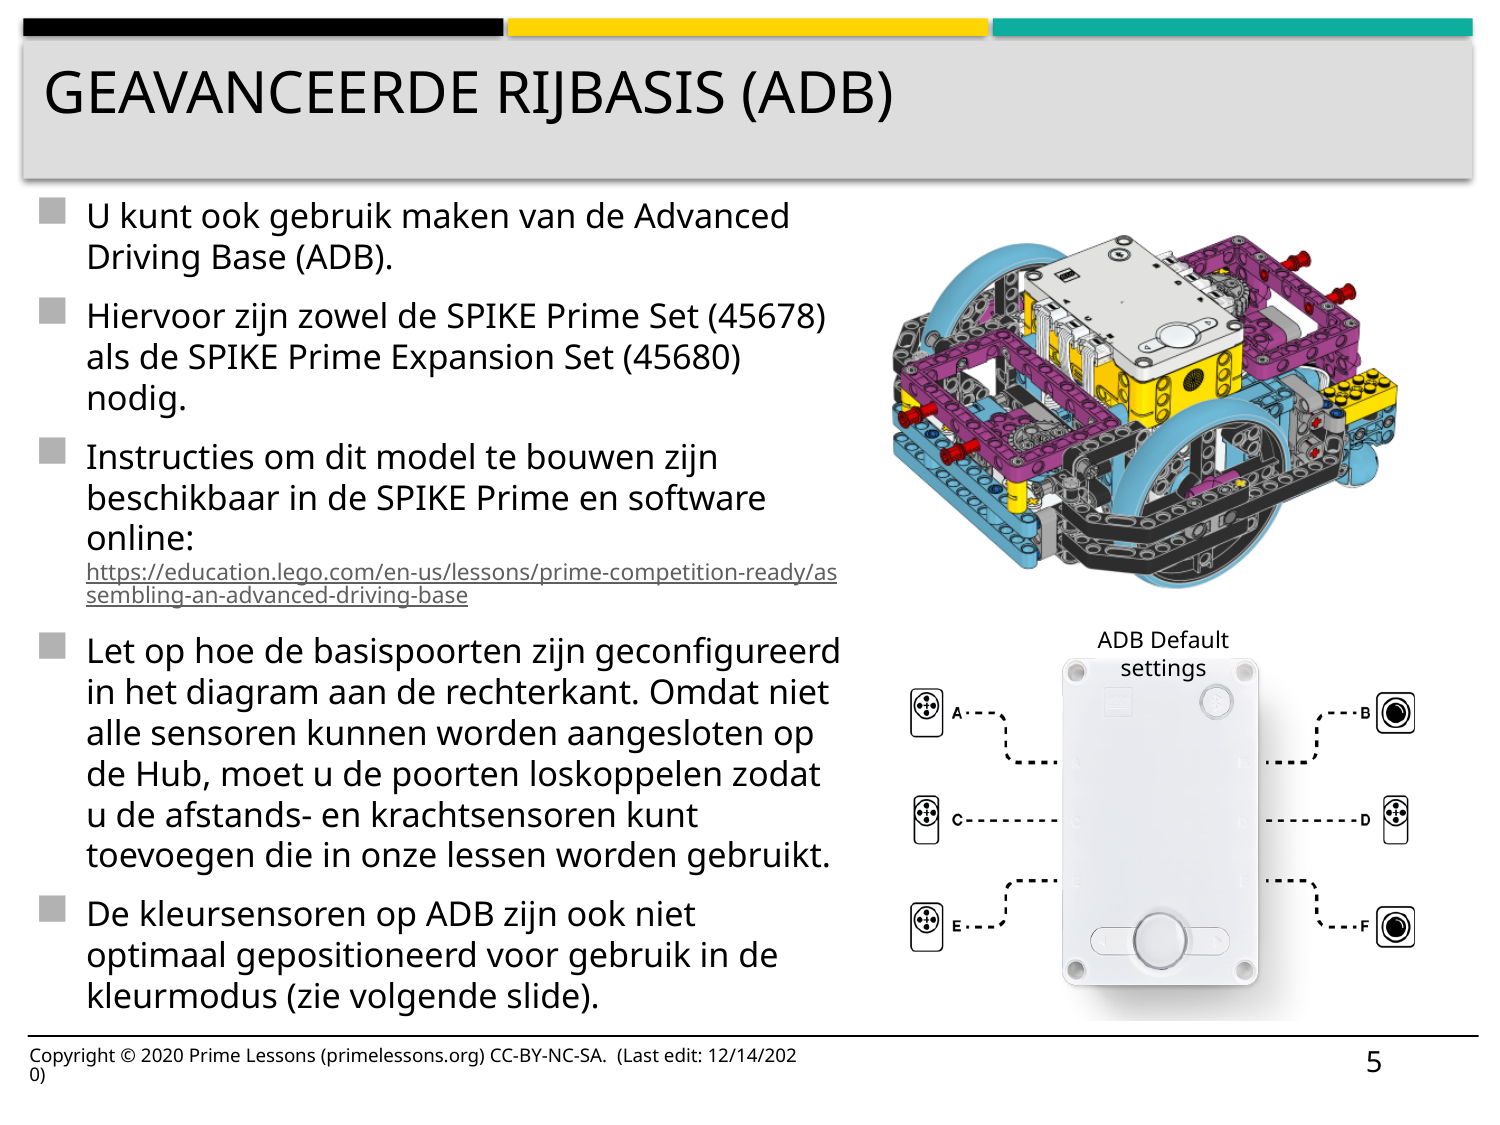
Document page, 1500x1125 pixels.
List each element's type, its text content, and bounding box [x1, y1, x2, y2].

slide_number 5 [1351, 1036, 1478, 1097]
title Geavanceerde rijbasis (ADB) [28, 48, 1464, 172]
picture [870, 205, 1446, 1022]
list U kunt ook gebruik maken van de Advanced Driving Base (ADB). Hiervoor zijn zowel de SPIKE Prime Set (45678) als de SPIKE Prime Expansion Set (45680) nodig. Instructies om dit model te bouwen zijn beschikbaar in de SPIKE Prime en software online:https://education.lego.com/en-us/lessons/prime-competition-ready/assembling-an-advanced-driving-base Let op hoe de basispoorten zijn geconfigureerd in het diagram aan de rechterkant. Omdat niet alle sensoren kunnen worden aangesloten op de Hub, moet u de poorten loskoppelen zodat u de afstands- en krachtsensoren kunt toevoegen die in onze lessen worden gebruikt. De kleursensoren op ADB zijn ook niet optimaal gepositioneerd voor gebruik in de kleurmodus (zie volgende slide). [25, 187, 857, 1021]
footer Copyright © 2020 Prime Lessons (primelessons.org) CC-BY-NC-SA. (Last edit: 12/14/2020) [14, 1036, 814, 1097]
